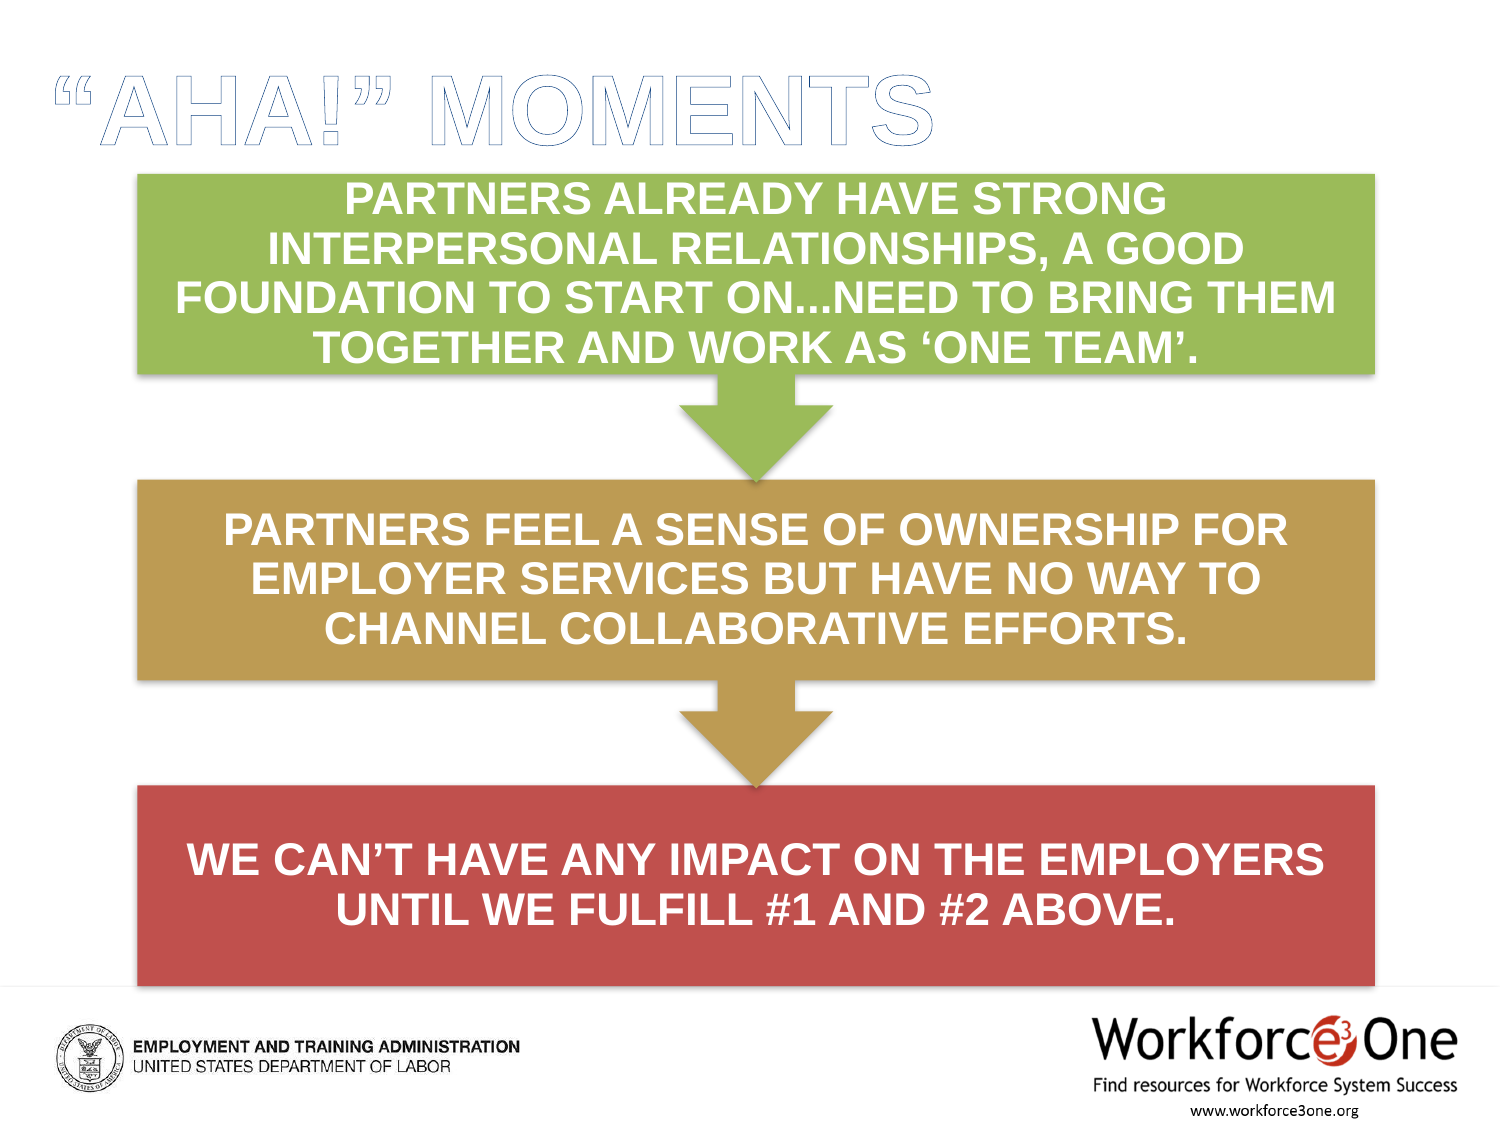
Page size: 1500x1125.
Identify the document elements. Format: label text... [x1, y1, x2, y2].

text_box “Aha!” Moments [32, 37, 952, 173]
picture [1061, 995, 1489, 1125]
picture [54, 1018, 523, 1094]
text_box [137, 173, 1376, 987]
